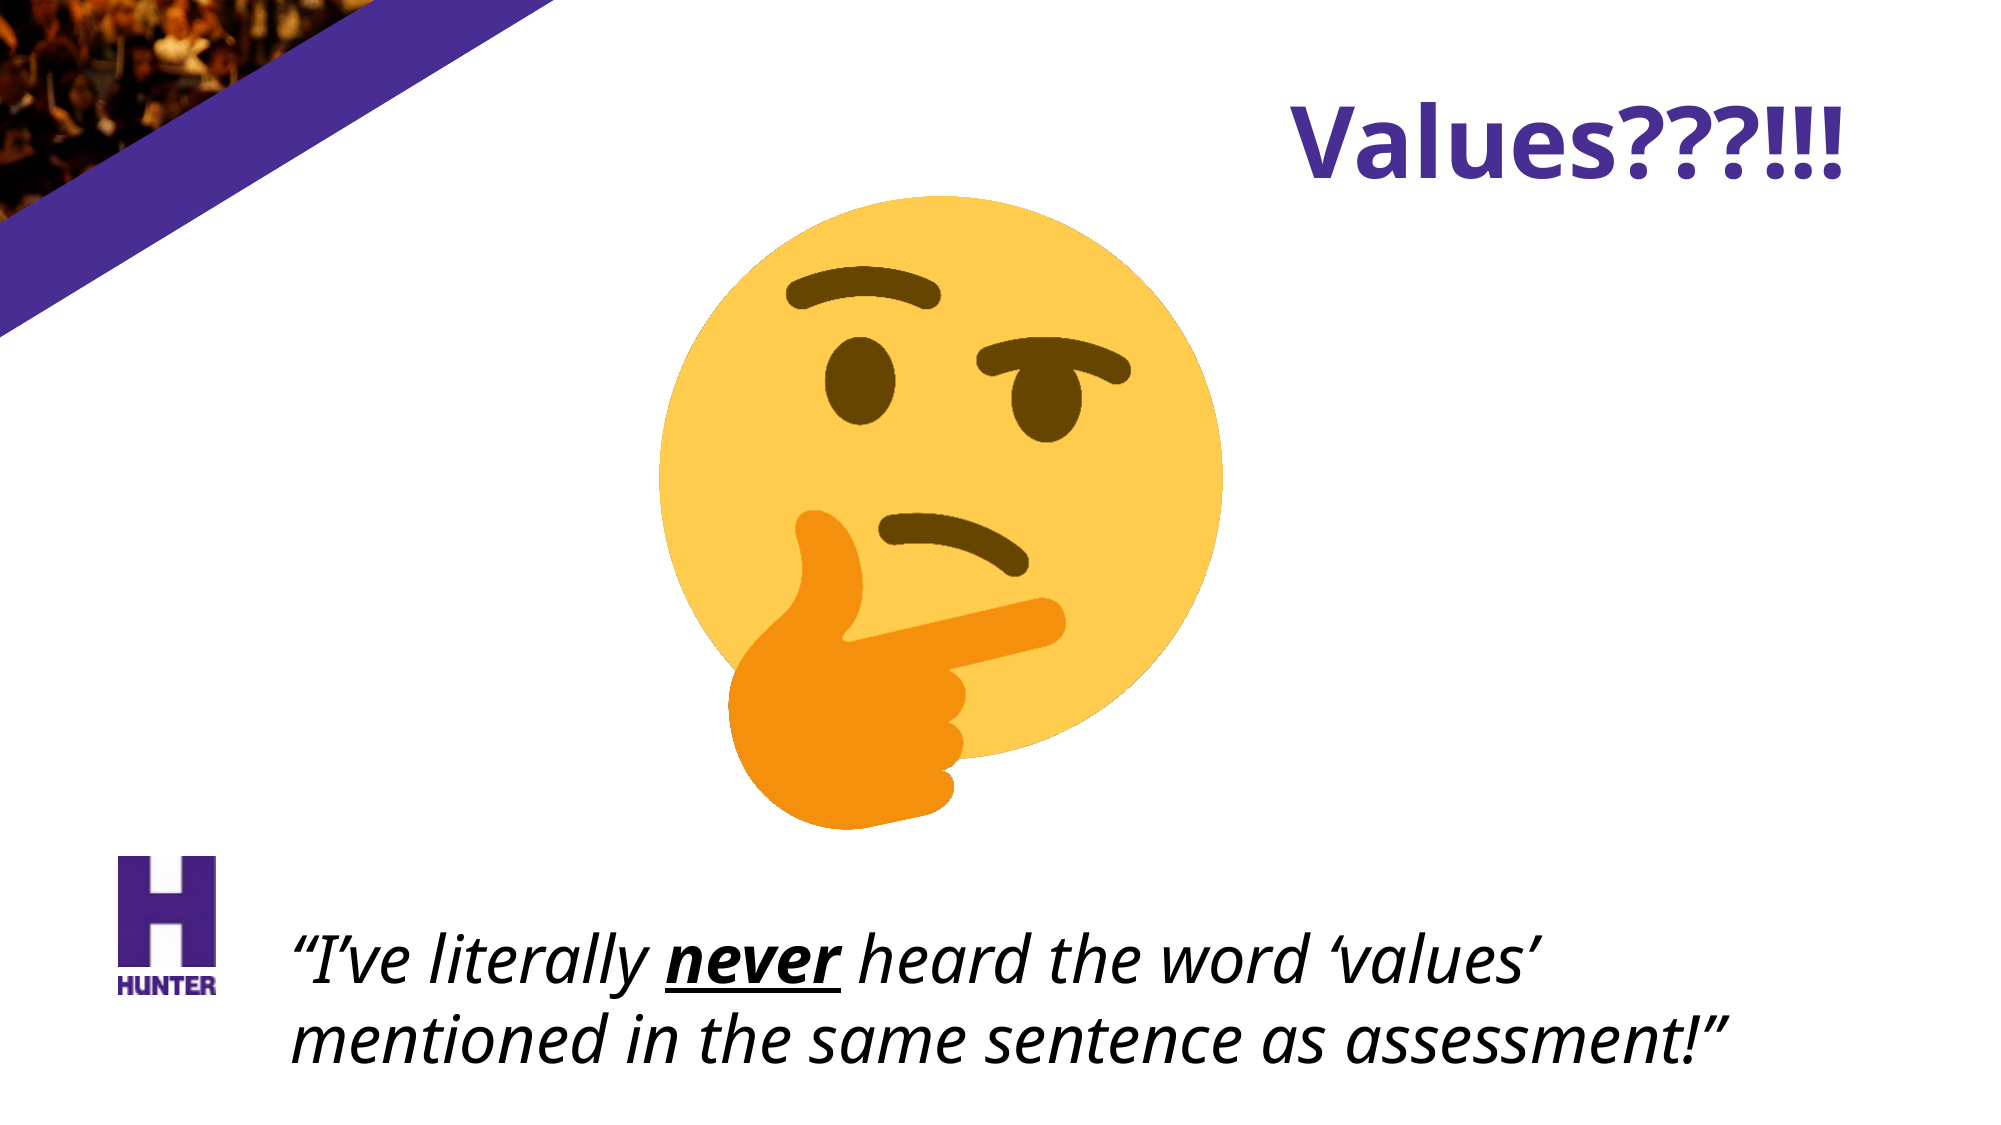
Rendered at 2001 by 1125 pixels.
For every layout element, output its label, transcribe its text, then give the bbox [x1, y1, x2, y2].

picture [118, 856, 216, 967]
picture [118, 976, 216, 995]
picture [0, 0, 372, 222]
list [624, 196, 1258, 830]
text_box “I’ve literally never heard the word ‘values’ mentioned in the same sentence as assessment!” [275, 909, 1836, 1084]
title Values???!!! [137, 85, 1863, 197]
